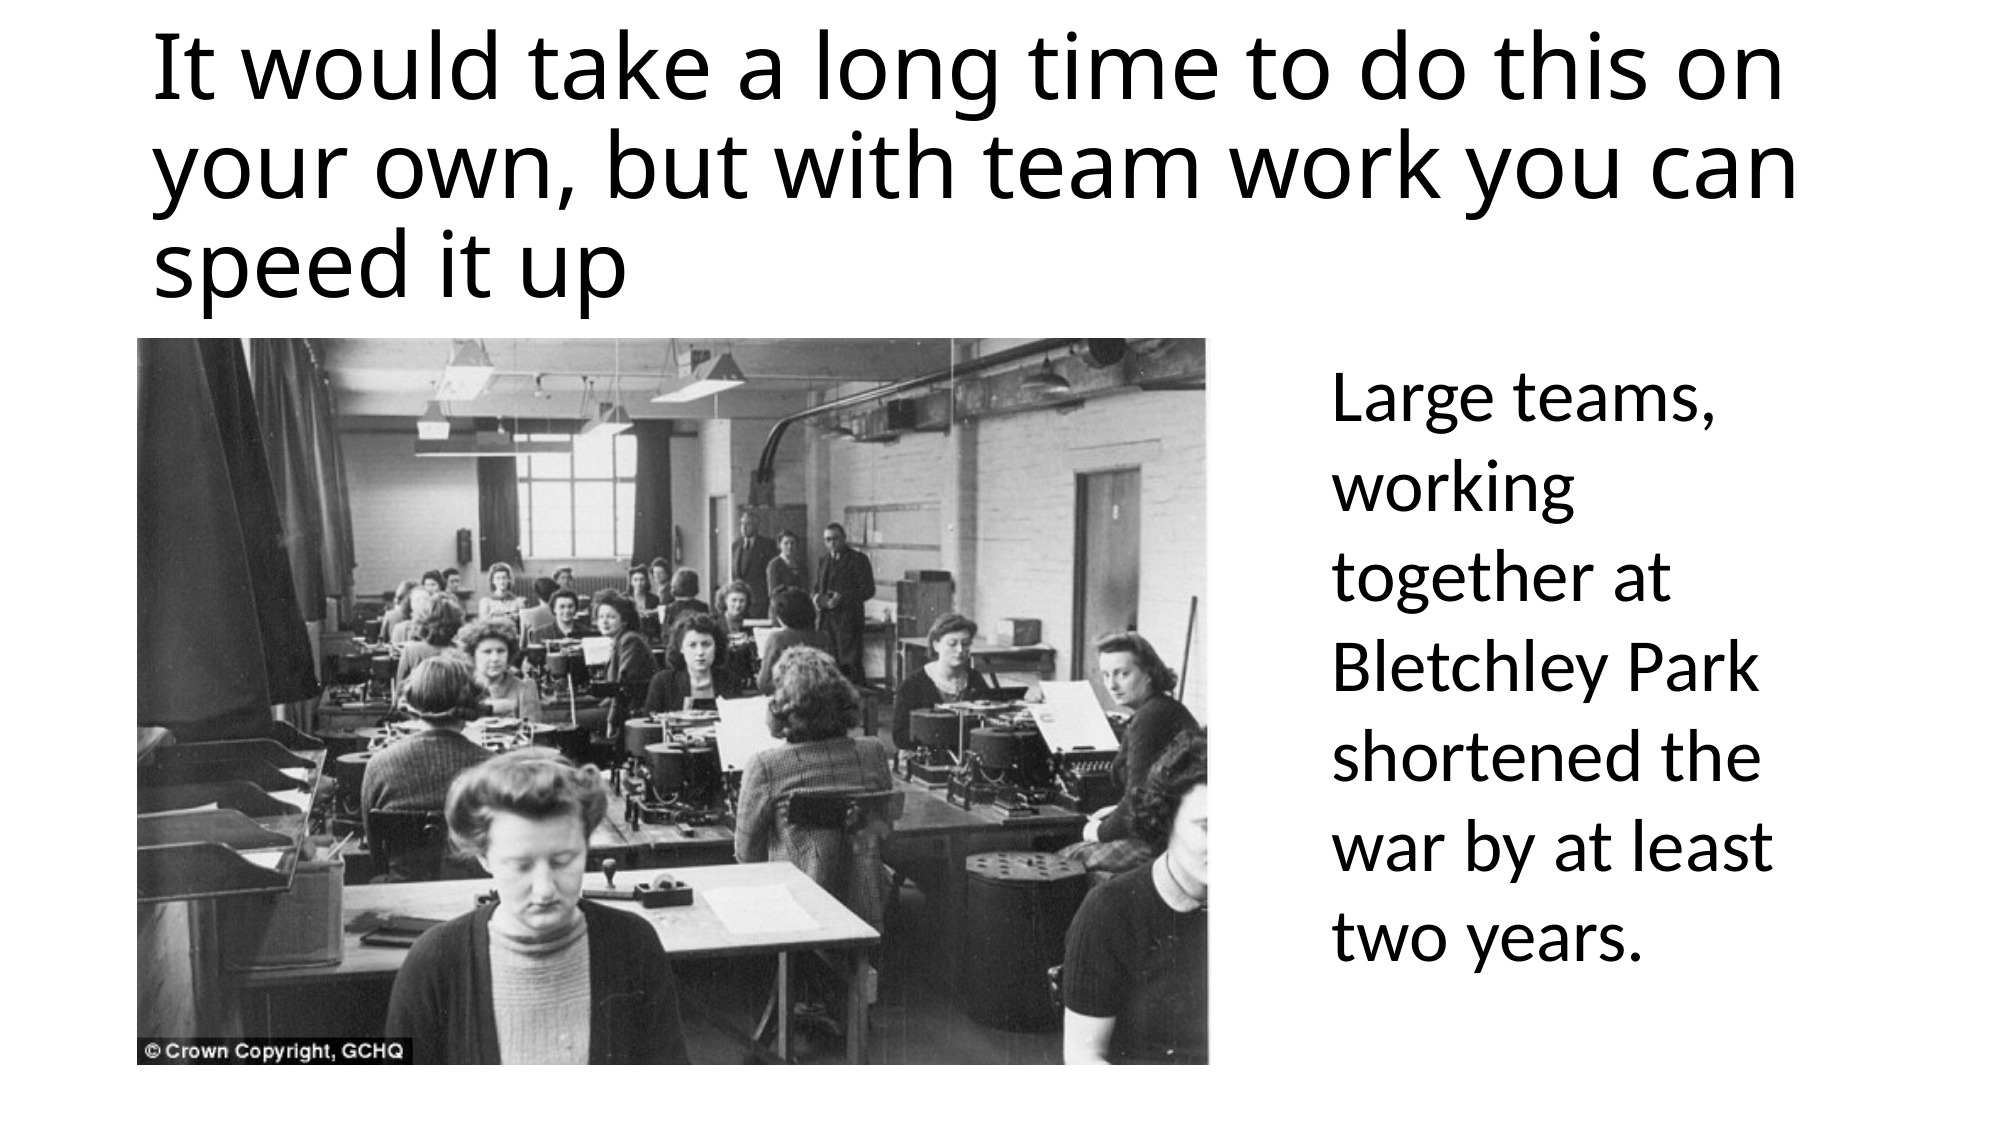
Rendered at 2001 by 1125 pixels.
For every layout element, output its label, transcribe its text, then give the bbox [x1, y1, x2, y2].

picture [137, 338, 1211, 1065]
text_box Large teams, working together at Bletchley Park shortened the war by at least two years. [1316, 338, 1797, 984]
title It would take a long time to do this on your own, but with team work you can speed it up [137, 59, 1863, 278]
